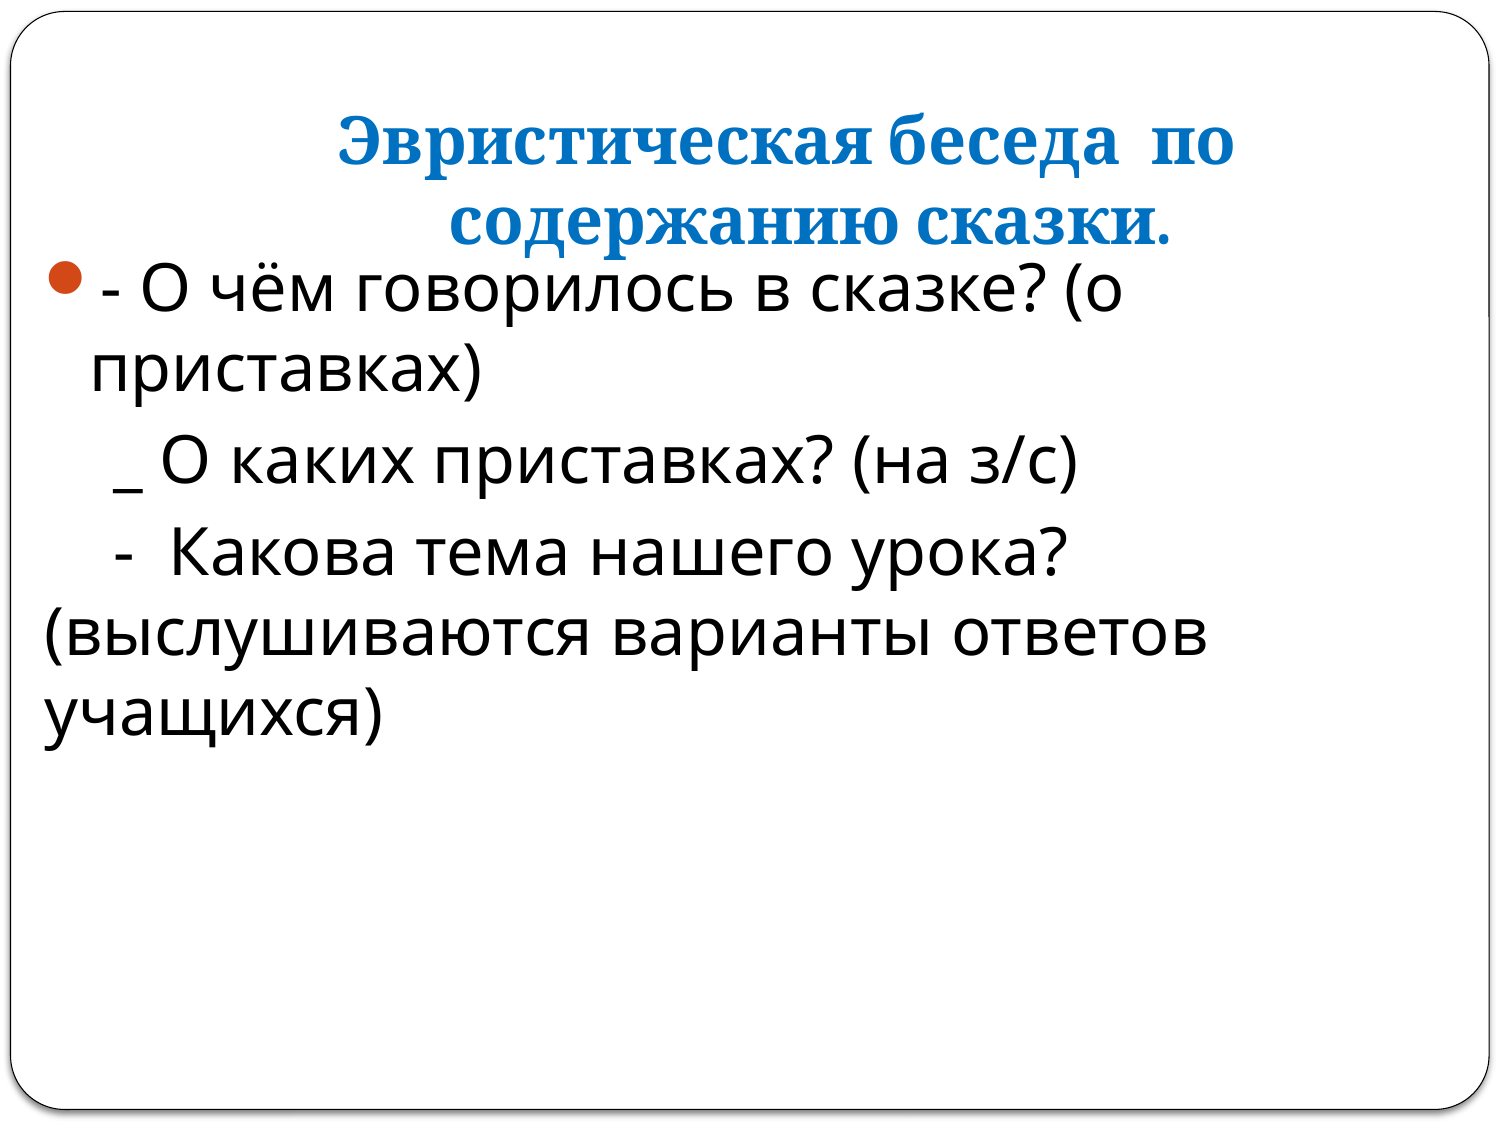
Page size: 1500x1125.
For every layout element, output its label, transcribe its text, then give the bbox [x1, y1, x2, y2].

title Эвристическая беседа по содержанию сказки. [150, 45, 1425, 237]
list - О чём говорилось в сказке? (о приставках) _ О каких приставках? (на з/с) - Какова тема нашего урока? (выслушиваются варианты ответов учащихся) [29, 237, 1425, 988]
